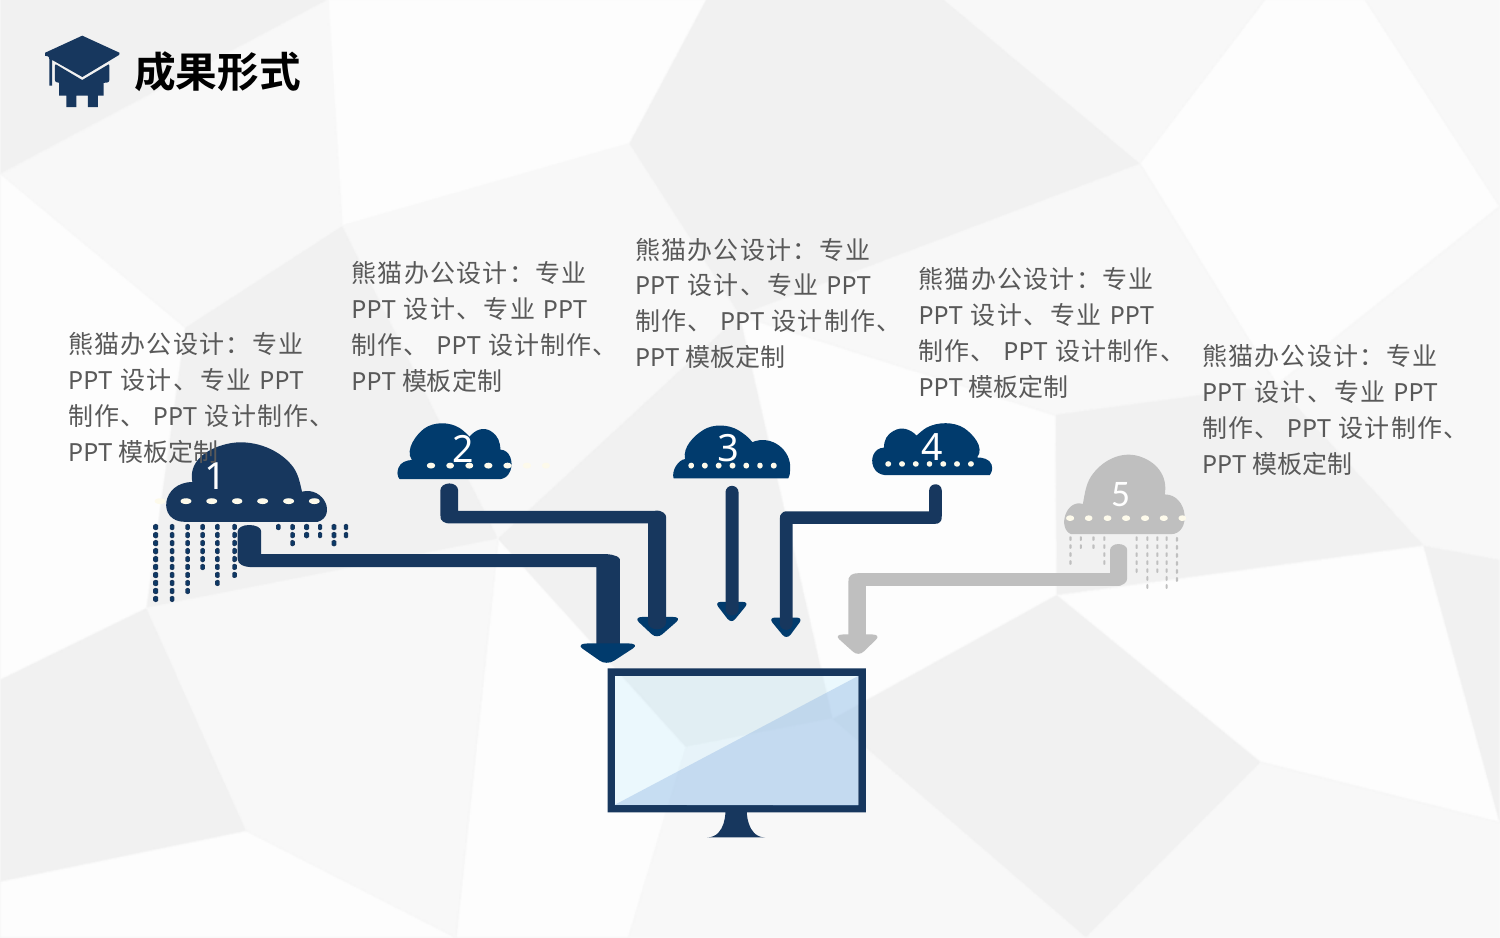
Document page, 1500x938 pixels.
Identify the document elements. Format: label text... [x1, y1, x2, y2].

text_box 熊猫办公设计：专业PPT设计、专业PPT制作、PPT设计制作、PPT模板定制 [620, 220, 892, 380]
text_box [44, 35, 691, 108]
text_box 熊猫办公设计：专业PPT设计、专业PPT制作、PPT设计制作、PPT模板定制 [53, 315, 325, 474]
text_box 熊猫办公设计：专业PPT设计、专业PPT制作、PPT设计制作、PPT模板定制 [1187, 327, 1459, 486]
text_box 熊猫办公设计：专业PPT设计、专业PPT制作、PPT设计制作、PPT模板定制 [336, 244, 609, 403]
picture [0, 0, 1500, 938]
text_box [153, 415, 1192, 838]
text_box 熊猫办公设计：专业PPT设计、专业PPT制作、PPT设计制作、PPT模板定制 [903, 249, 1176, 409]
